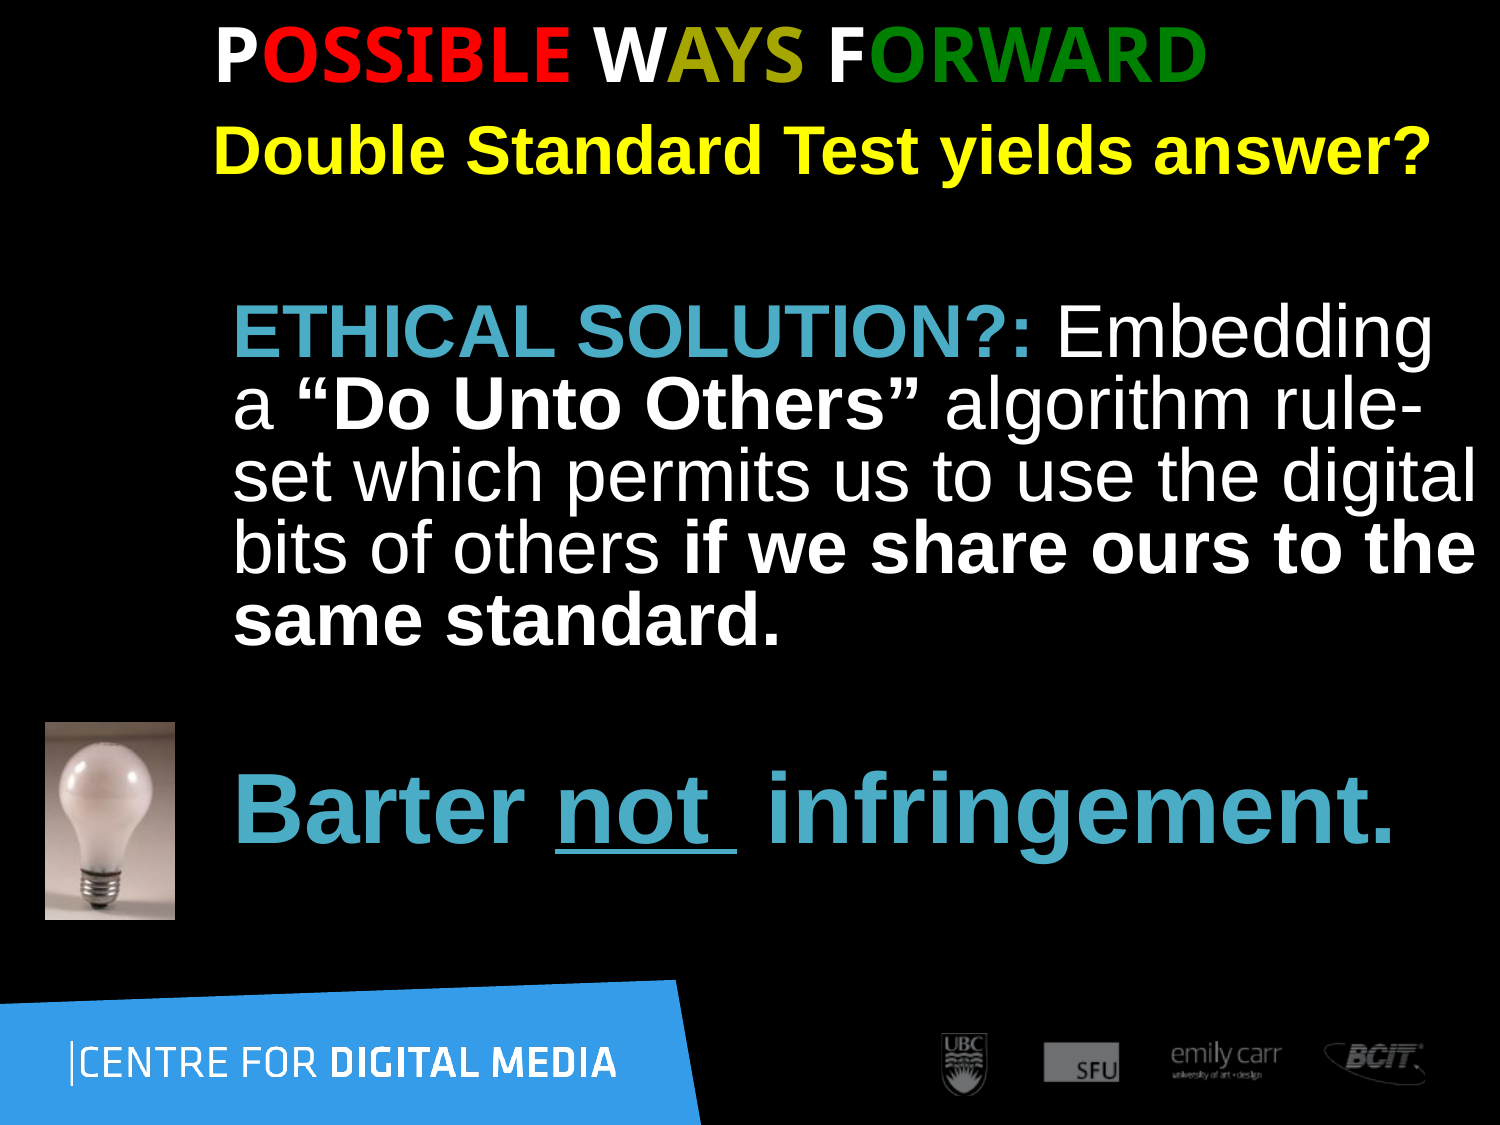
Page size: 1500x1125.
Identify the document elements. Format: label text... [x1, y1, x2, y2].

title POSSIBLE WAYS FORWARD Double Standard Test yields answer? [0, 0, 1500, 213]
list ETHICAL SOLUTION?: Embedding a “Do Unto Others” algorithm rule-set which permits us to use the digital bits of others if we share ours to the same standard. Barter not infringement. [219, 212, 1500, 953]
picture [44, 718, 175, 920]
